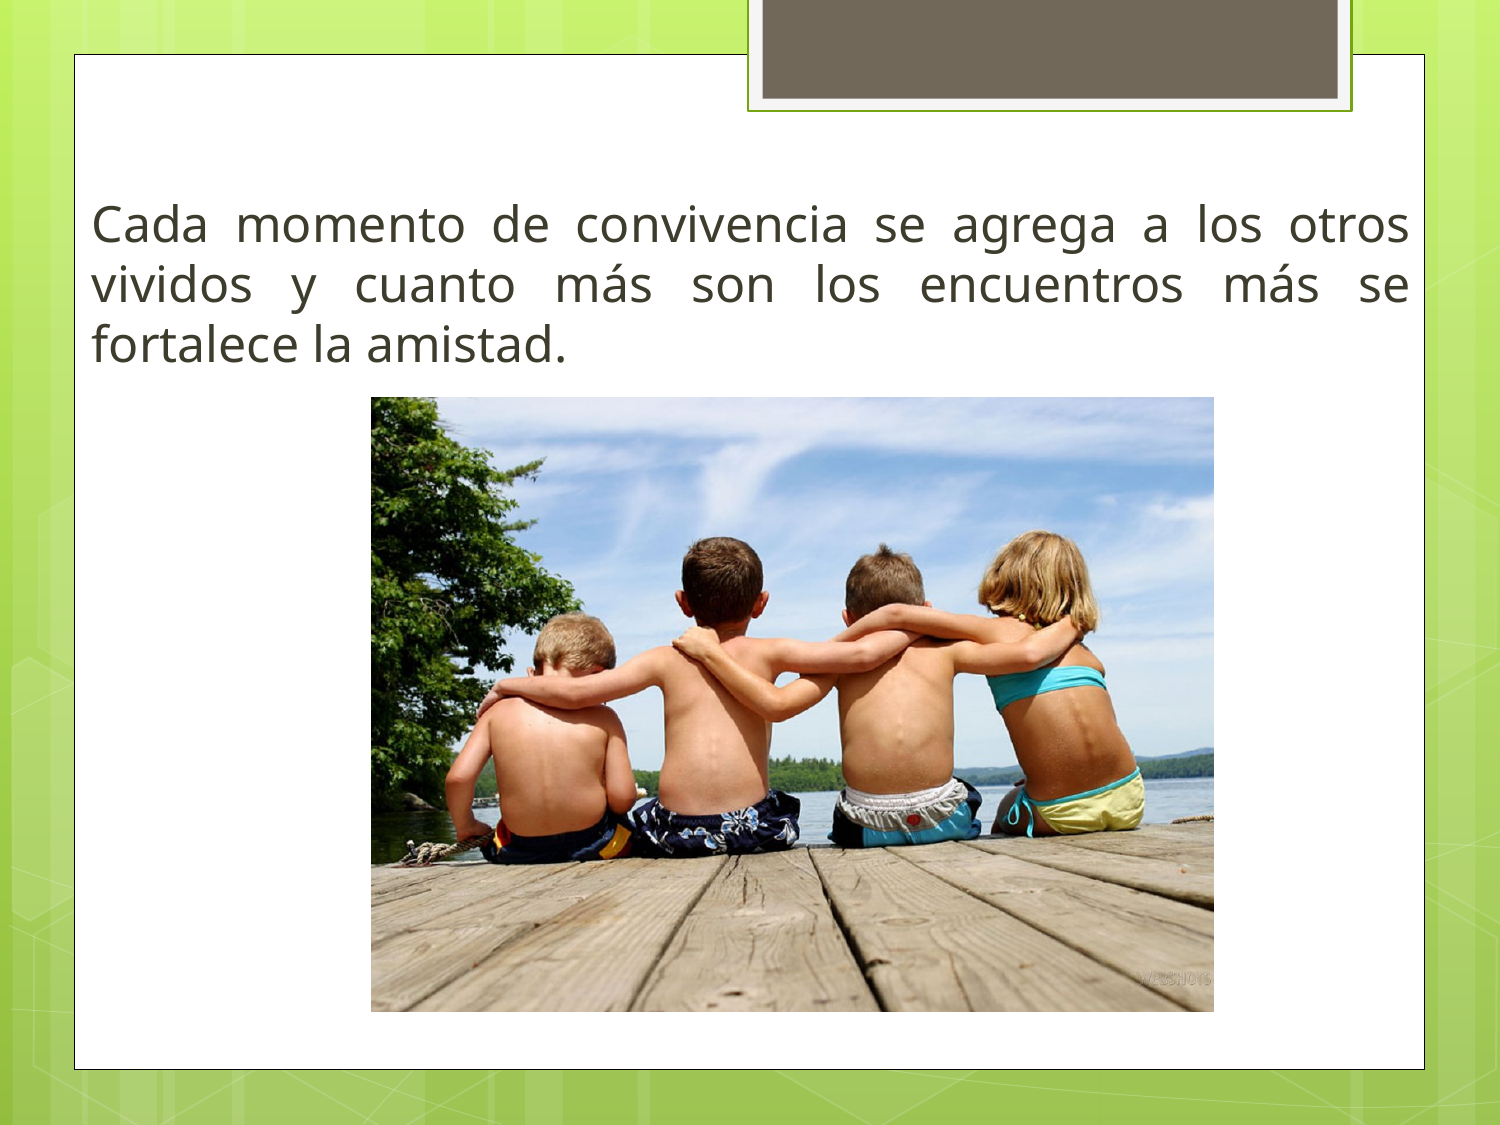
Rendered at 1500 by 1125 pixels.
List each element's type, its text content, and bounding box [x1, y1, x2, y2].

picture [371, 396, 1214, 1012]
list Cada momento de convivencia se agrega a los otros vividos y cuanto más son los encuentros más se fortalece la amistad. [76, 184, 1427, 797]
